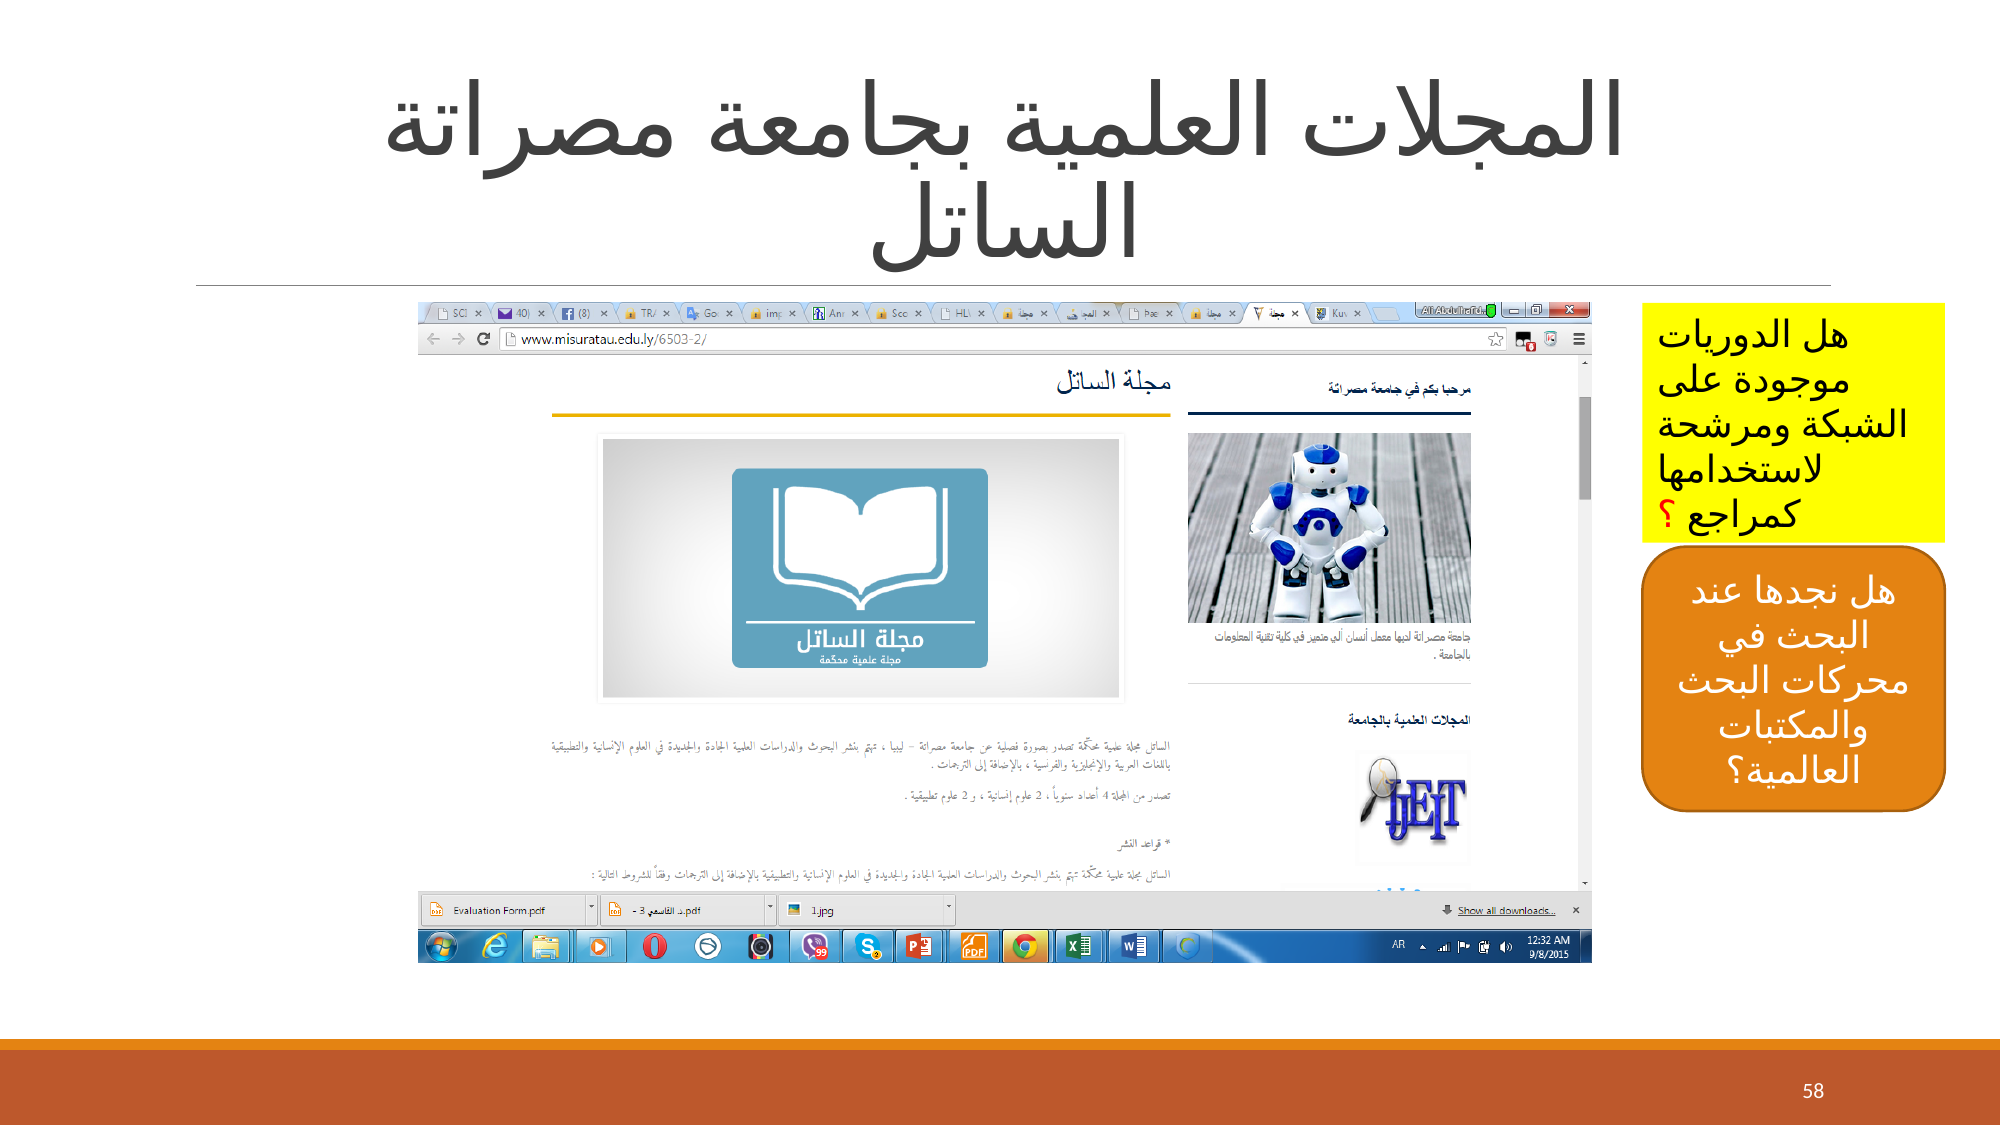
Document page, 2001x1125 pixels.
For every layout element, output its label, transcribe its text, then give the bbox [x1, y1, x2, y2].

slide_number 58 [1624, 1059, 1840, 1120]
text_box هل الدوريات موجودة على الشبكة ومرشحة لاستخدامها كمراجع ؟ [1642, 302, 1945, 543]
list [417, 302, 1593, 964]
text_box هل نجدها عند البحث في محركات البحث والمكتبات العالمية؟ [1641, 545, 1947, 813]
title المجلات العلمية بجامعة مصراتة الساتل [180, 47, 1830, 285]
